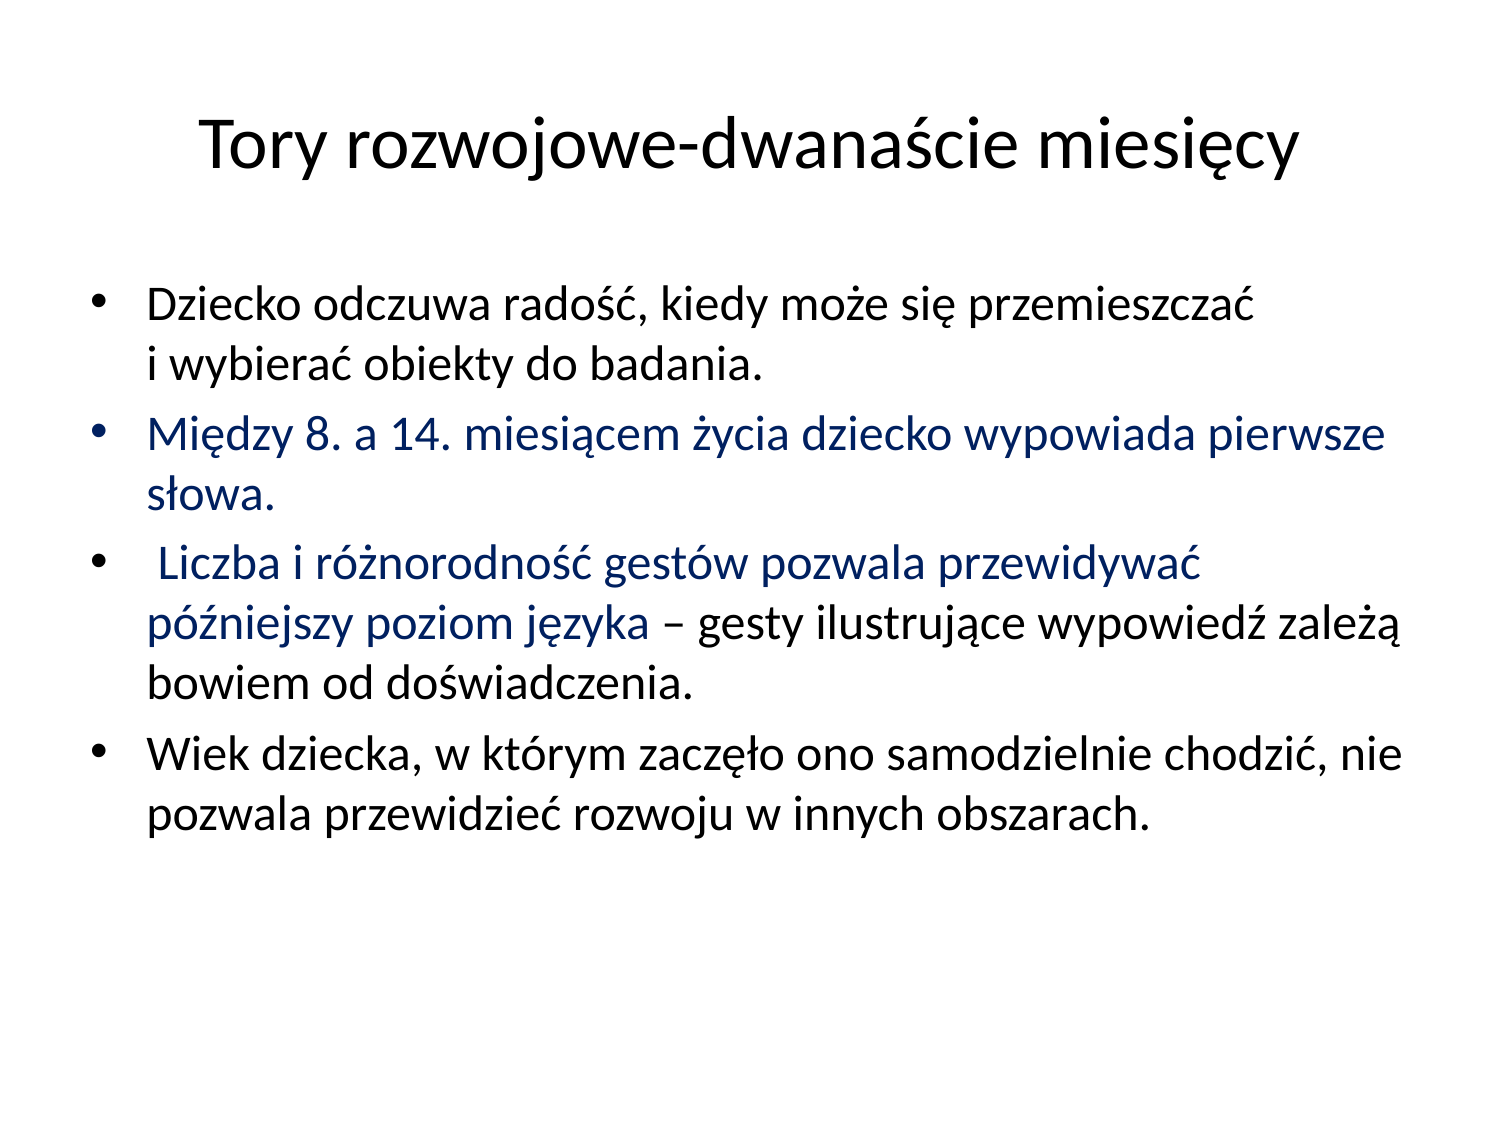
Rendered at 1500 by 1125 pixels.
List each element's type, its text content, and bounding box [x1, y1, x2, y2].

title Tory rozwojowe-dwanaście miesięcy [75, 45, 1425, 233]
list Dziecko odczuwa radość, kiedy może się przemieszczać i wybierać obiekty do badania. Między 8. a 14. miesiącem życia dziecko wypowiada pierwsze słowa. Liczba i różnorodność gestów pozwala przewidywać późniejszy poziom języka – gesty ilustrujące wypowiedź zależą bowiem od doświadczenia. Wiek dziecka, w którym zaczęło ono samodzielnie chodzić, nie pozwala przewidzieć rozwoju w innych obszarach. [75, 262, 1425, 1005]
